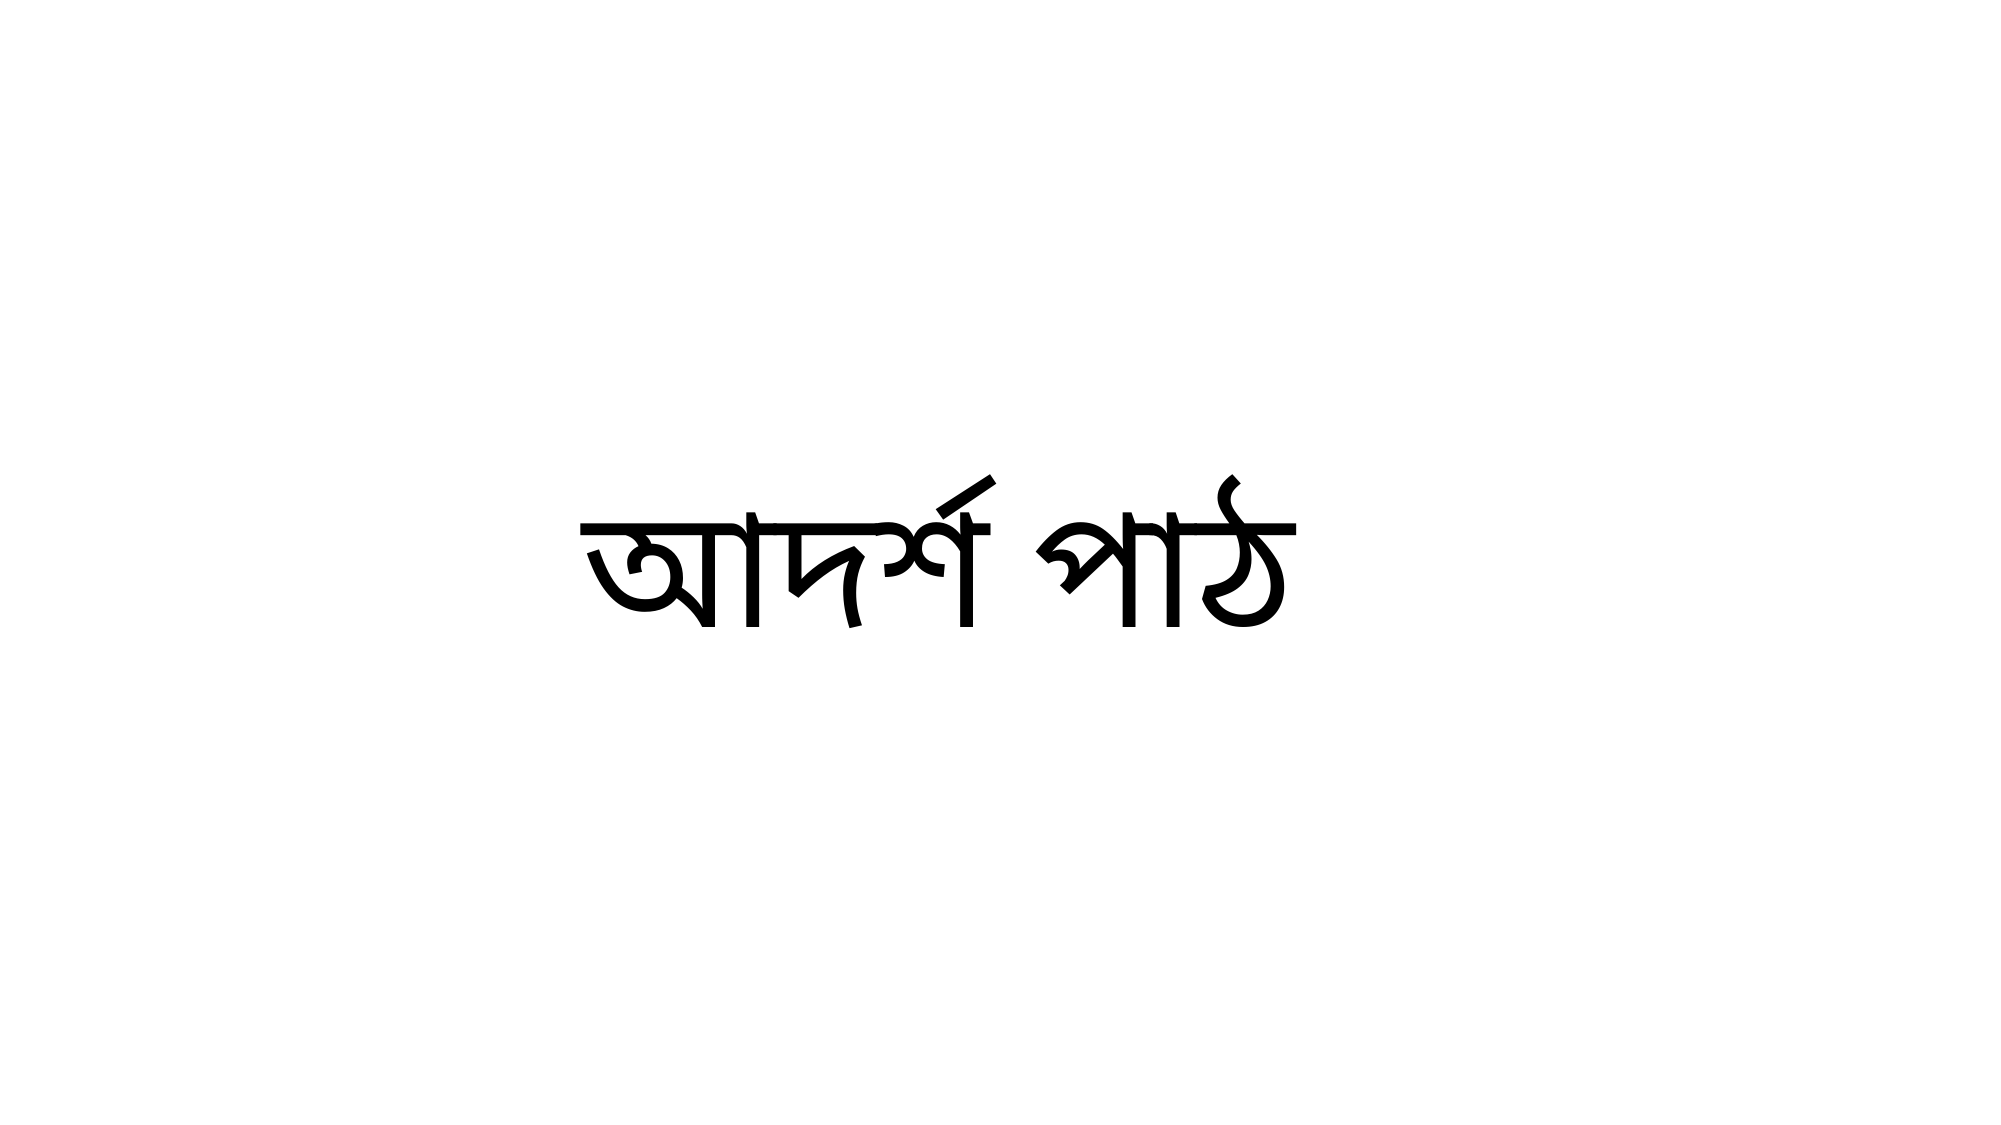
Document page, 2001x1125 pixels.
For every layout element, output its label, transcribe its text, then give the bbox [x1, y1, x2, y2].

text_box আদর্শ পাঠ [447, 453, 1430, 669]
